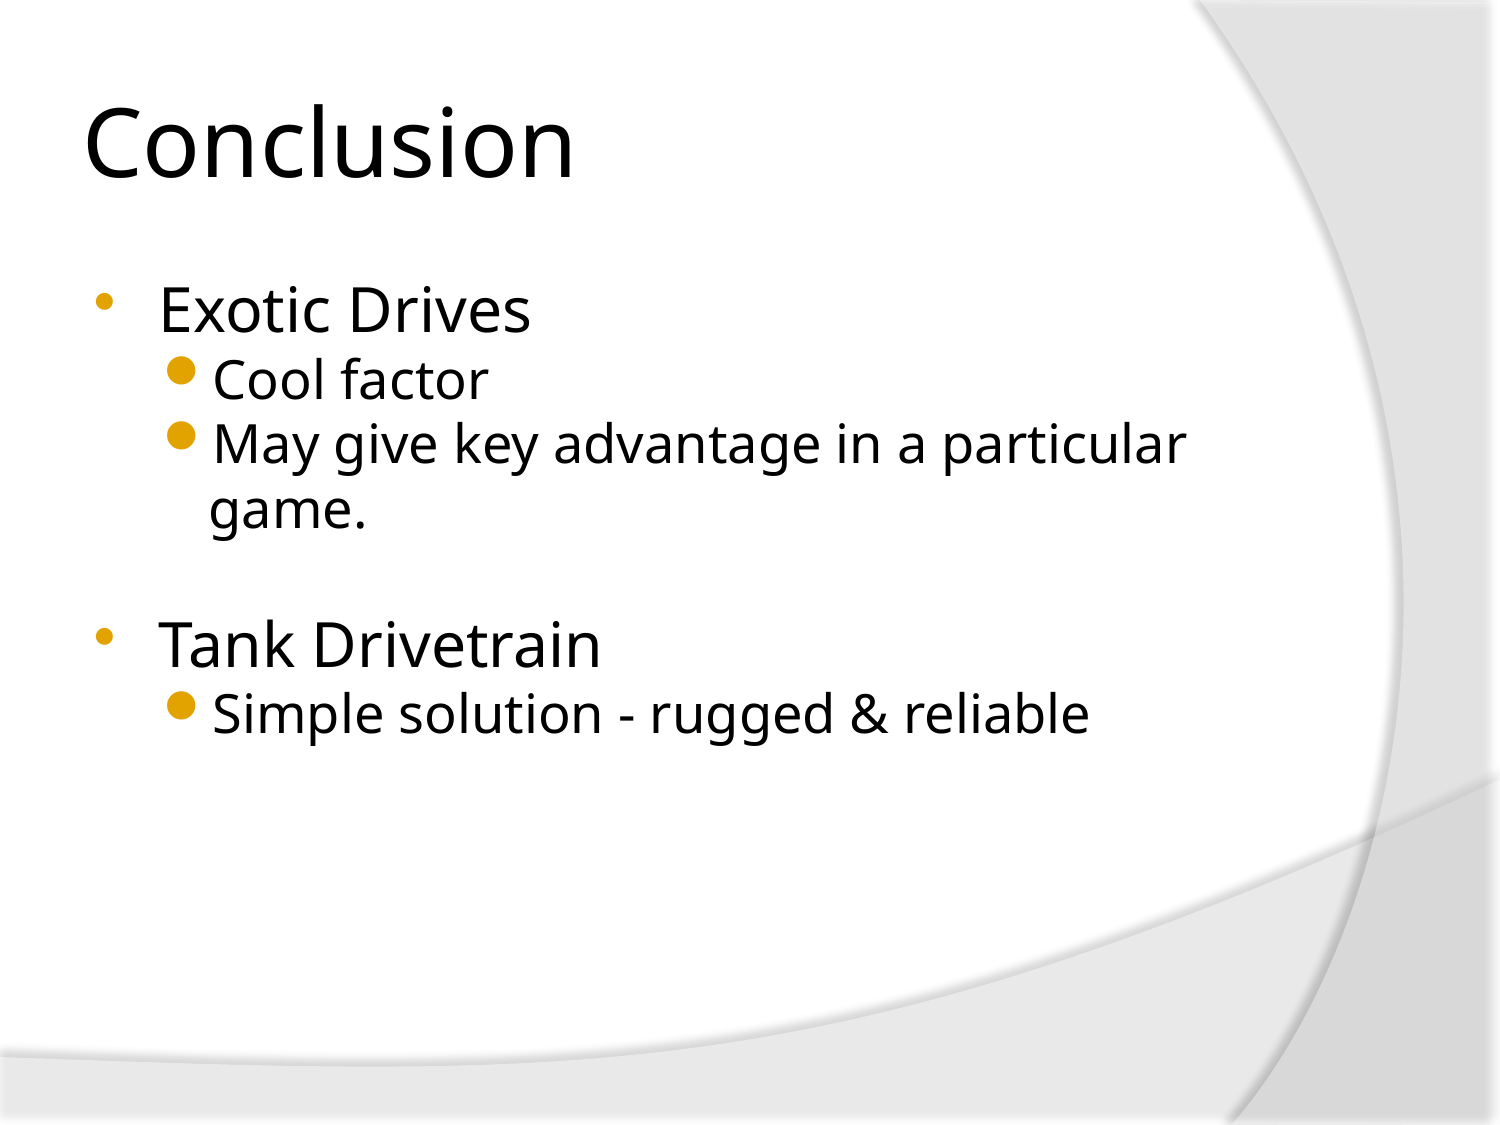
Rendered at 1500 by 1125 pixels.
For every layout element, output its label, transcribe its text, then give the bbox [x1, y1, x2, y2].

title Conclusion [74, 44, 1301, 233]
list Exotic Drives Cool factor May give key advantage in a particular game. Tank Drivetrain Simple solution - rugged & reliable [74, 262, 1301, 1006]
